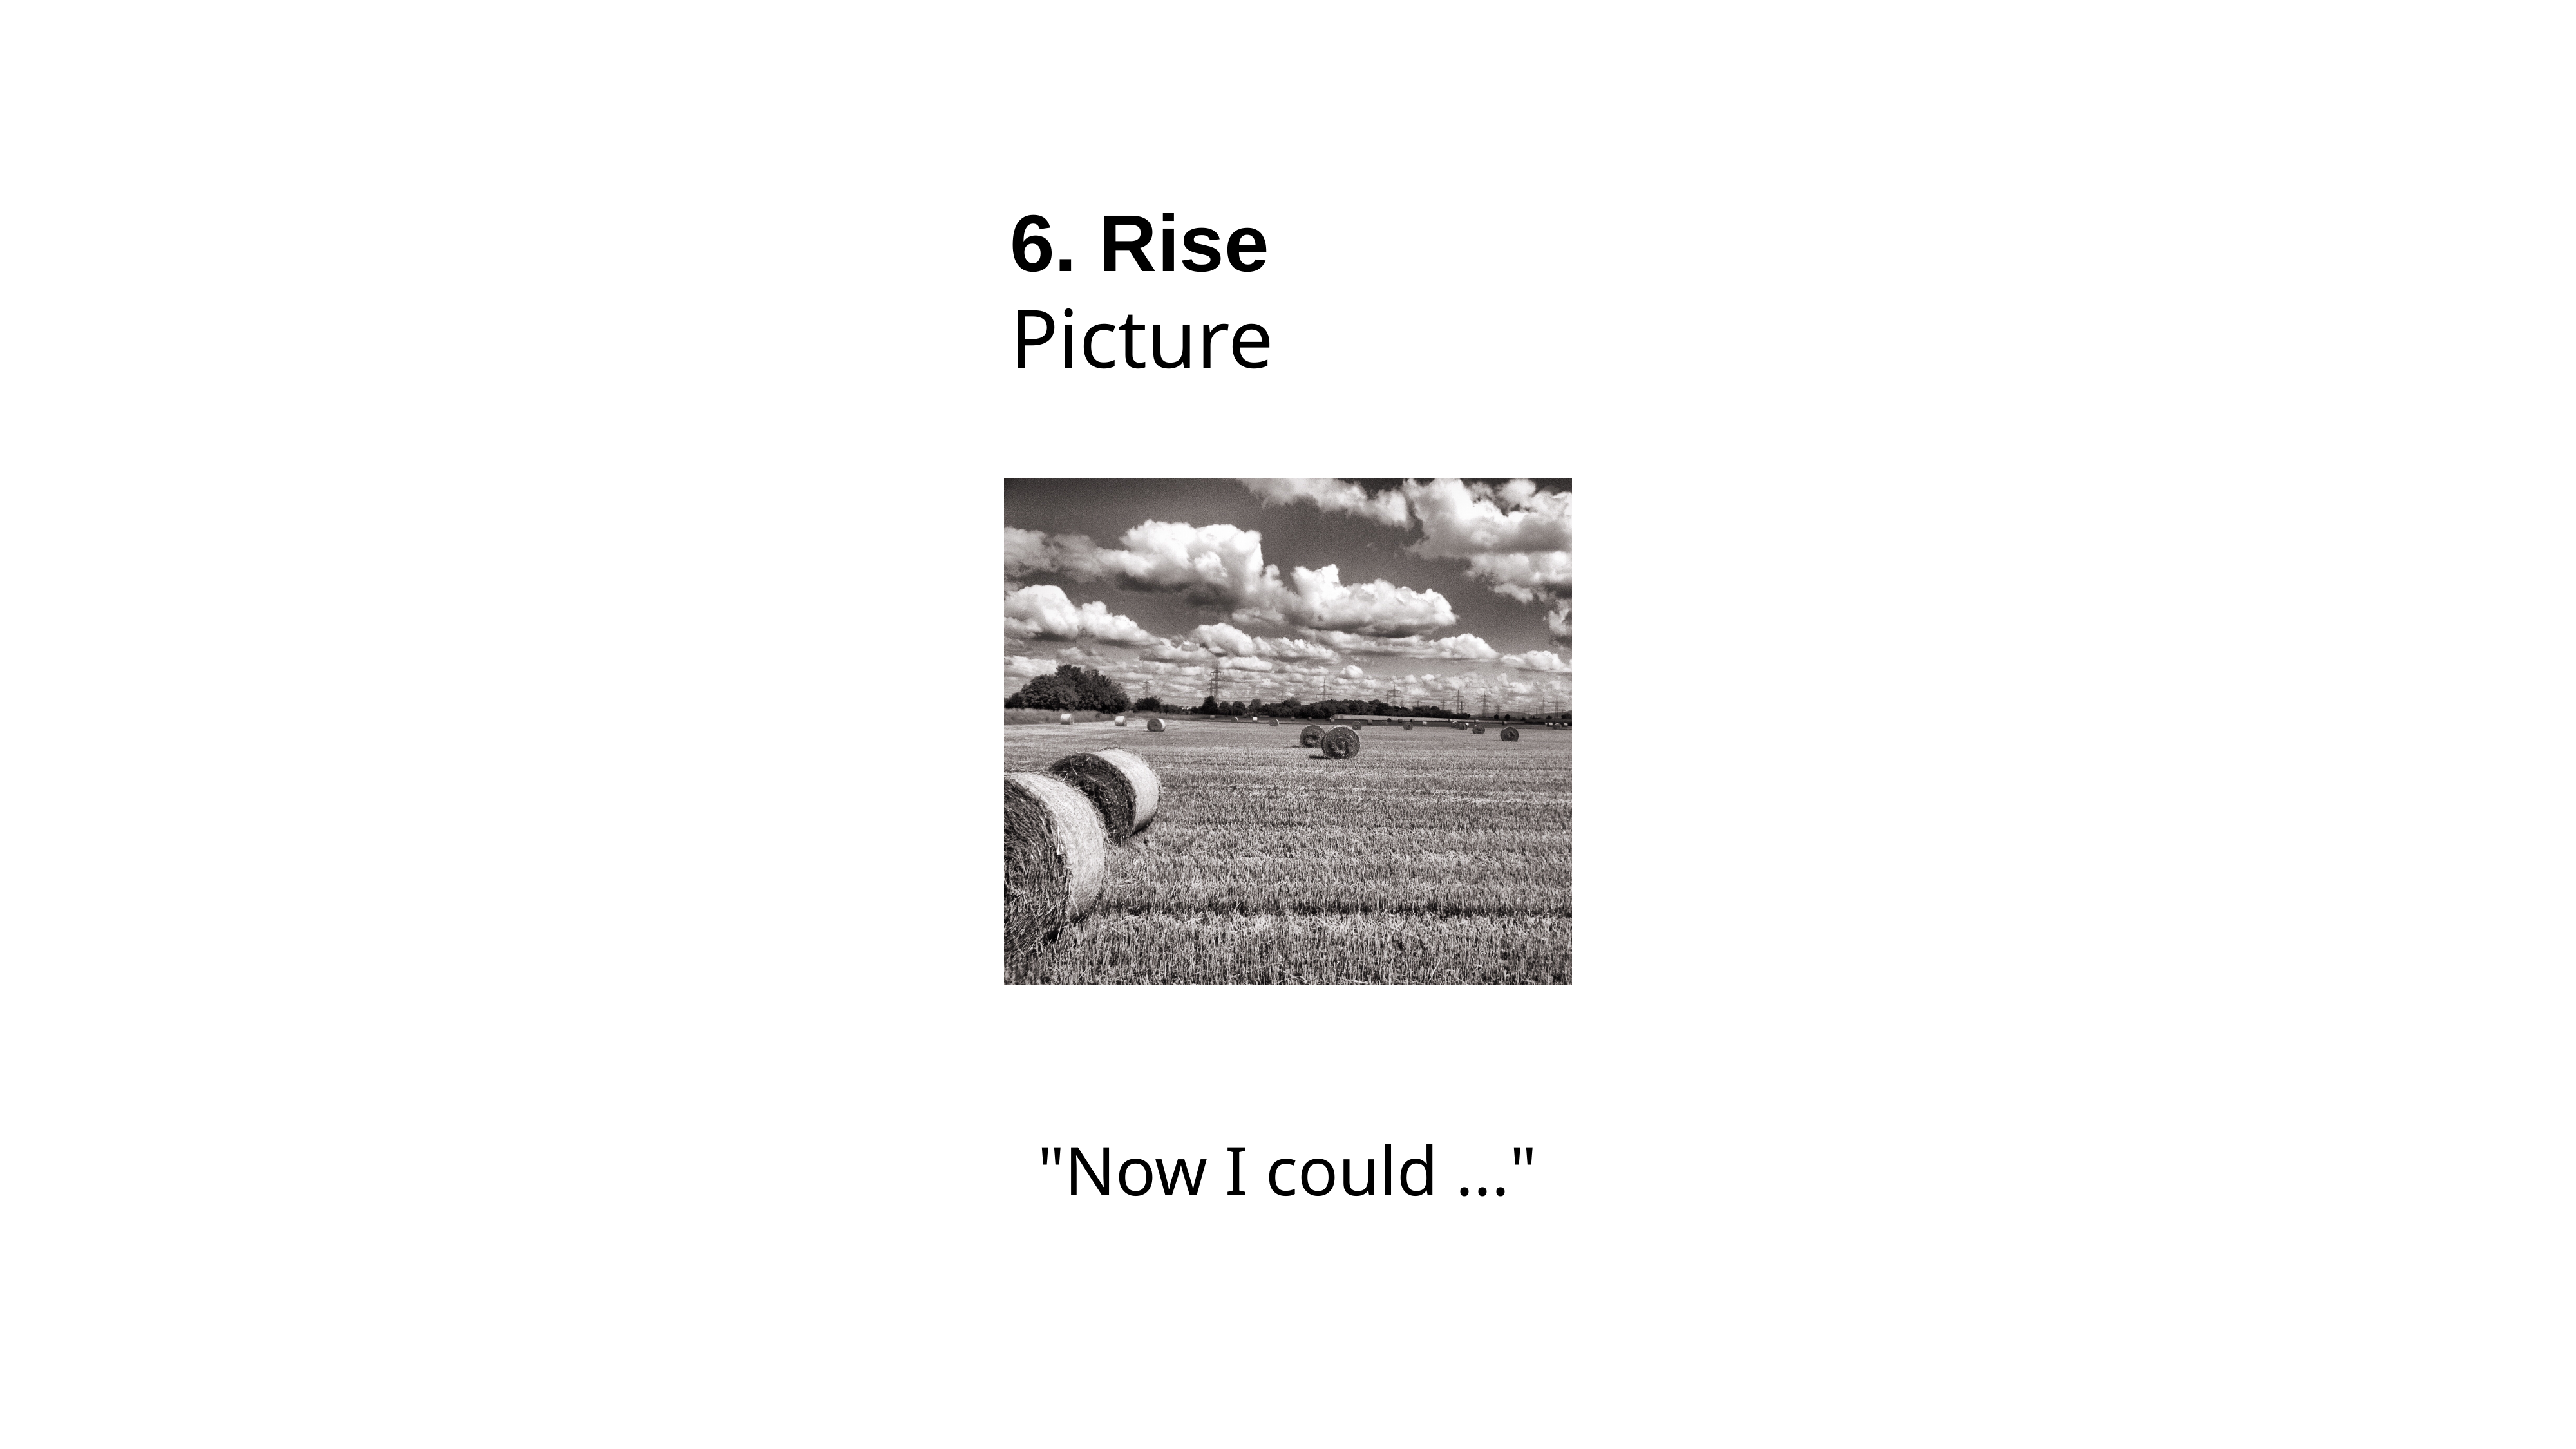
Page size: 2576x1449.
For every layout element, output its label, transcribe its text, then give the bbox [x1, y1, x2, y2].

text_box "Now I could ..." [1032, 1122, 1544, 1215]
text_box 6. Rise Picture [1004, 185, 1558, 390]
picture [1004, 478, 1572, 985]
